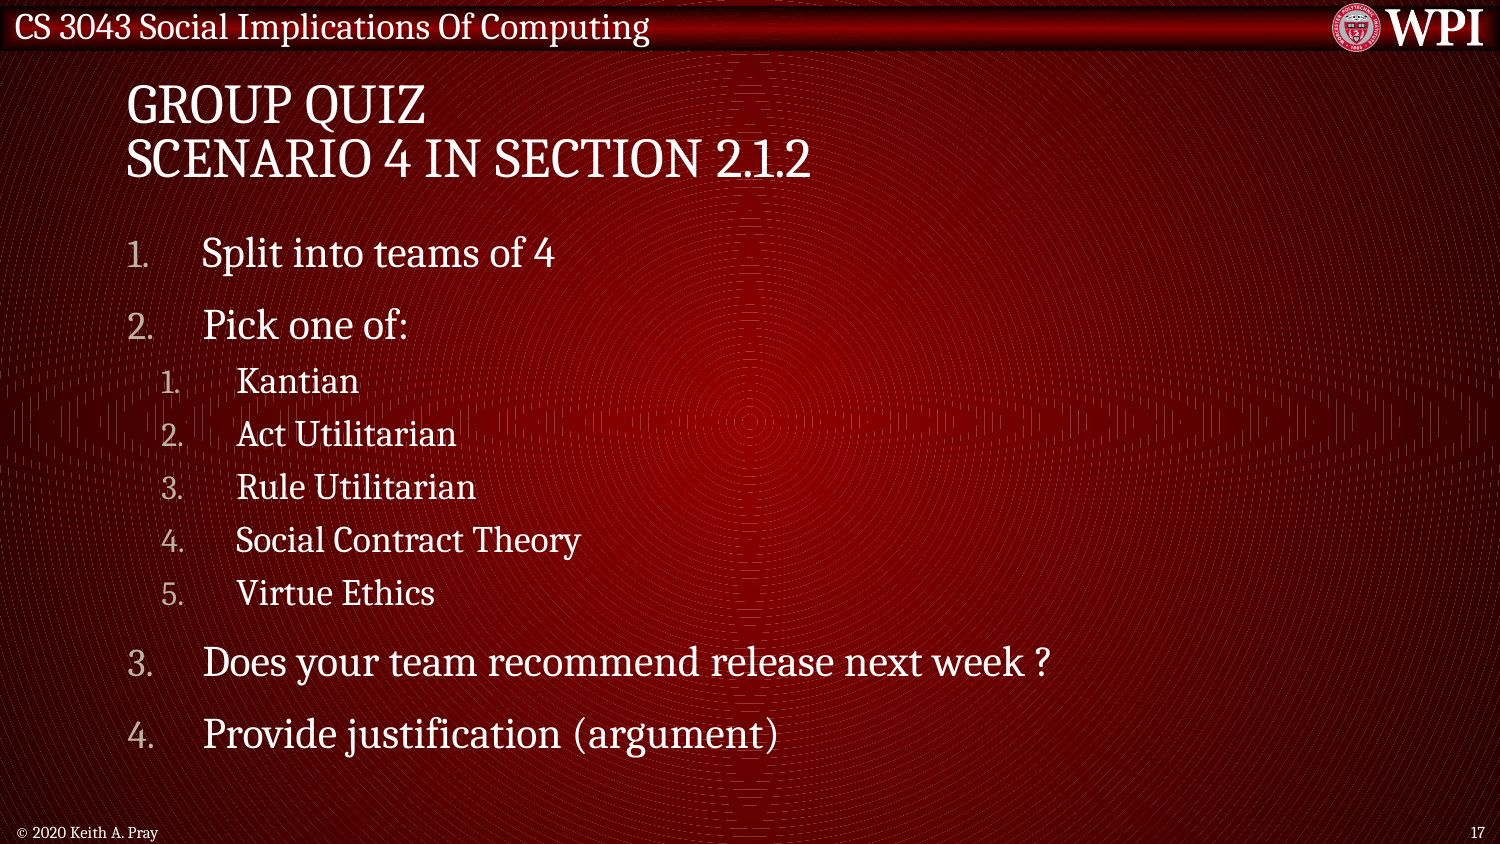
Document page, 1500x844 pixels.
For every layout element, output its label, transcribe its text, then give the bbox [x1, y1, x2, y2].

footer © 2020 Keith A. Pray [0, 819, 913, 844]
list Split into teams of 4 Pick one of: Kantian Act Utilitarian Rule Utilitarian Social Contract Theory Virtue Ethics Does your team recommend release next week ? Provide justification (argument) [112, 221, 1388, 772]
picture [1332, 3, 1483, 52]
title Group Quiz Scenario 4 in Section 2.1.2 [112, 59, 1388, 210]
slide_number 17 [1397, 819, 1500, 844]
